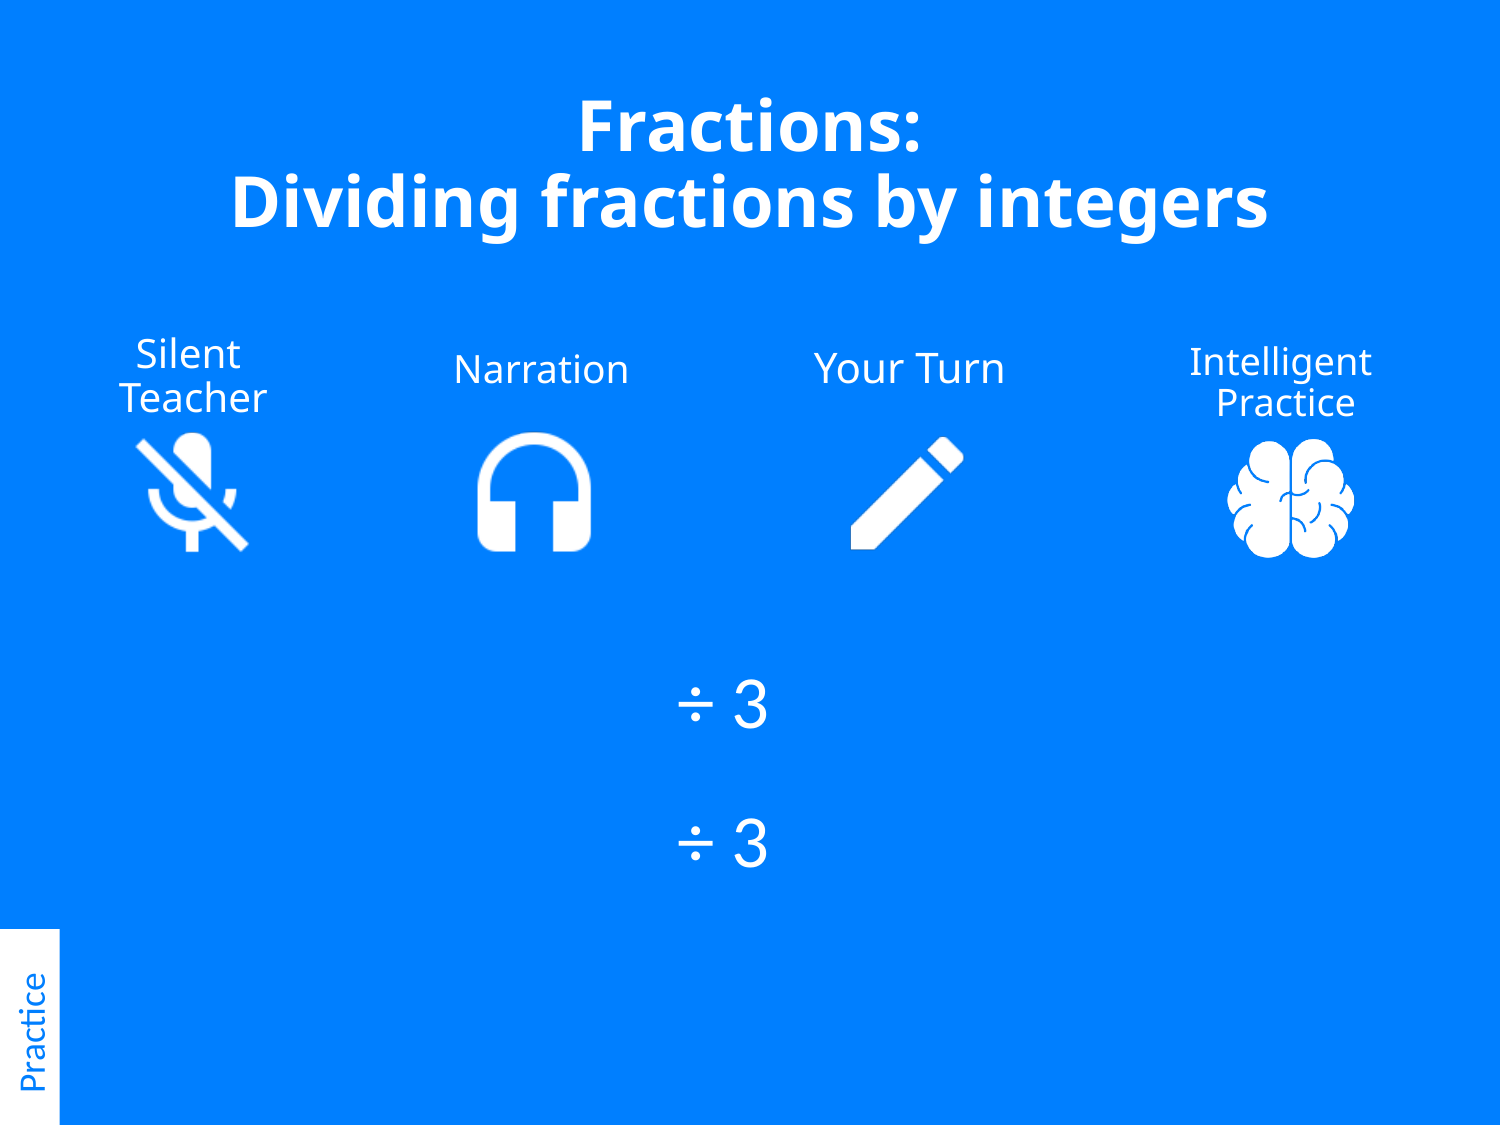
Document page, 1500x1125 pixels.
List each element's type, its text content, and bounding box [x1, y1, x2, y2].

picture [117, 420, 268, 571]
text_box Silent Teacher [100, 306, 287, 429]
text_box Intelligent Practice [1172, 302, 1400, 432]
text_box Your Turn [796, 335, 1024, 400]
text_box Narration [435, 335, 648, 400]
picture [459, 426, 610, 577]
picture [1157, 433, 1424, 563]
picture [832, 418, 983, 569]
text_box Practice [0, 929, 60, 1125]
text_box Fractions: Dividing fractions by integers [205, 22, 1295, 251]
